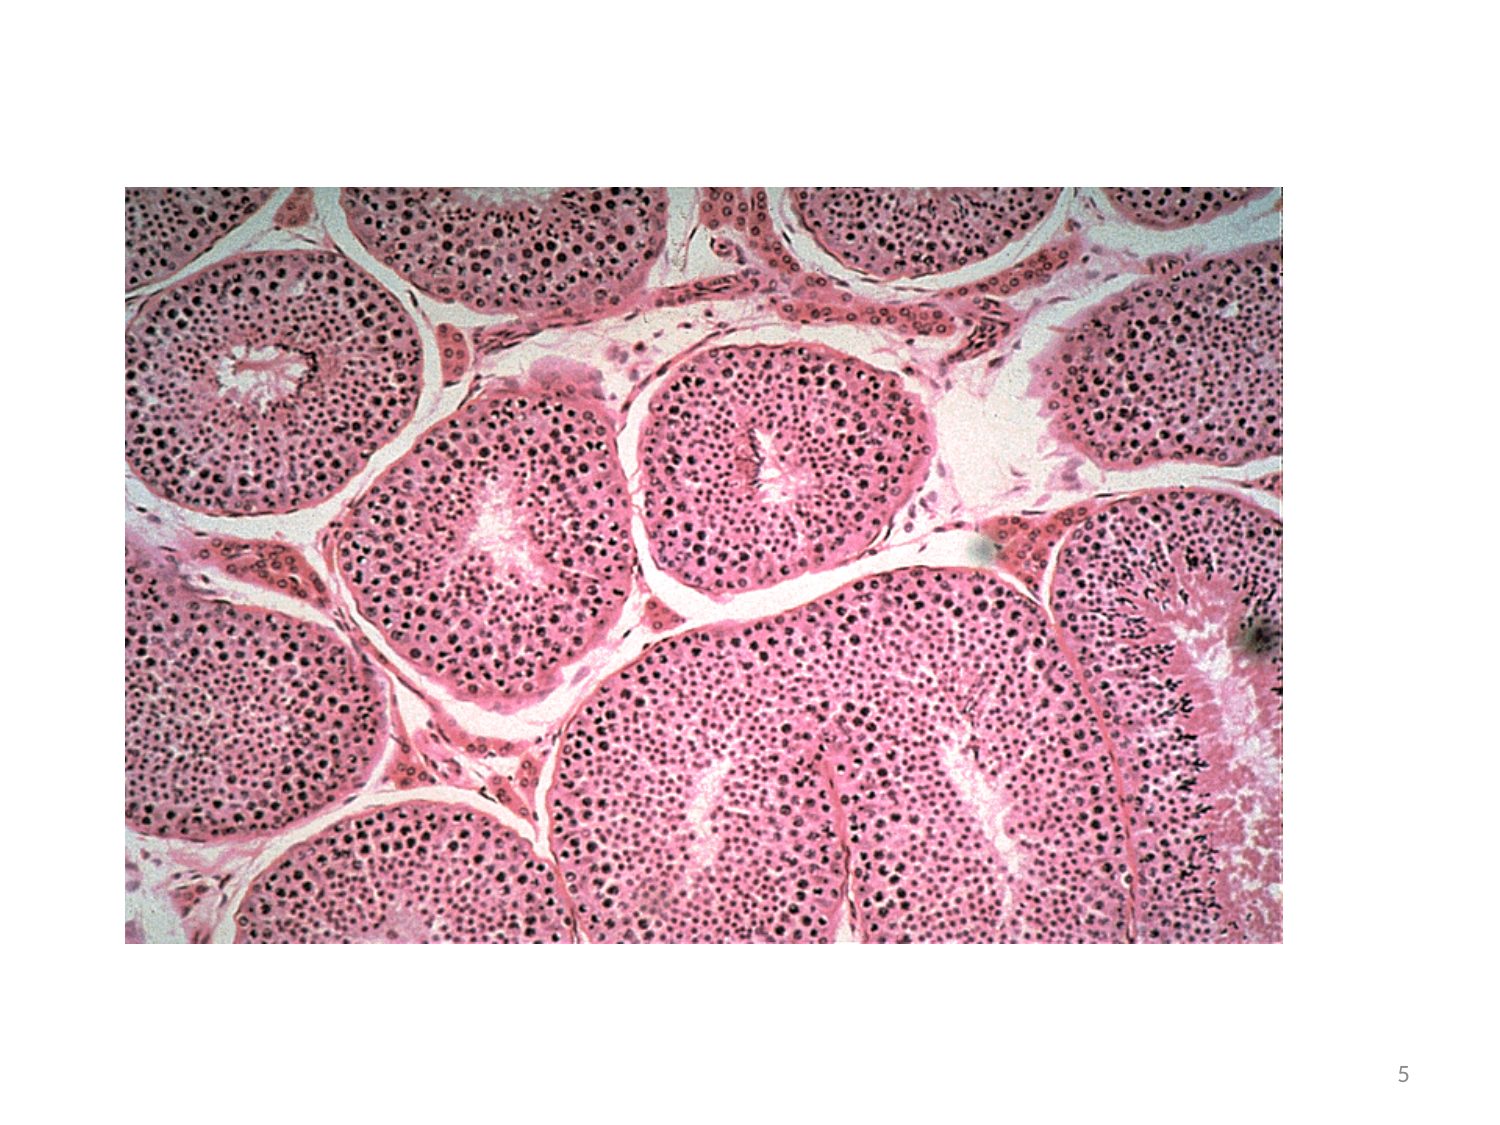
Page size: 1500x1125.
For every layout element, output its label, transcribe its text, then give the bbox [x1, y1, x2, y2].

slide_number 5 [1074, 1042, 1425, 1103]
picture [124, 187, 1284, 944]
